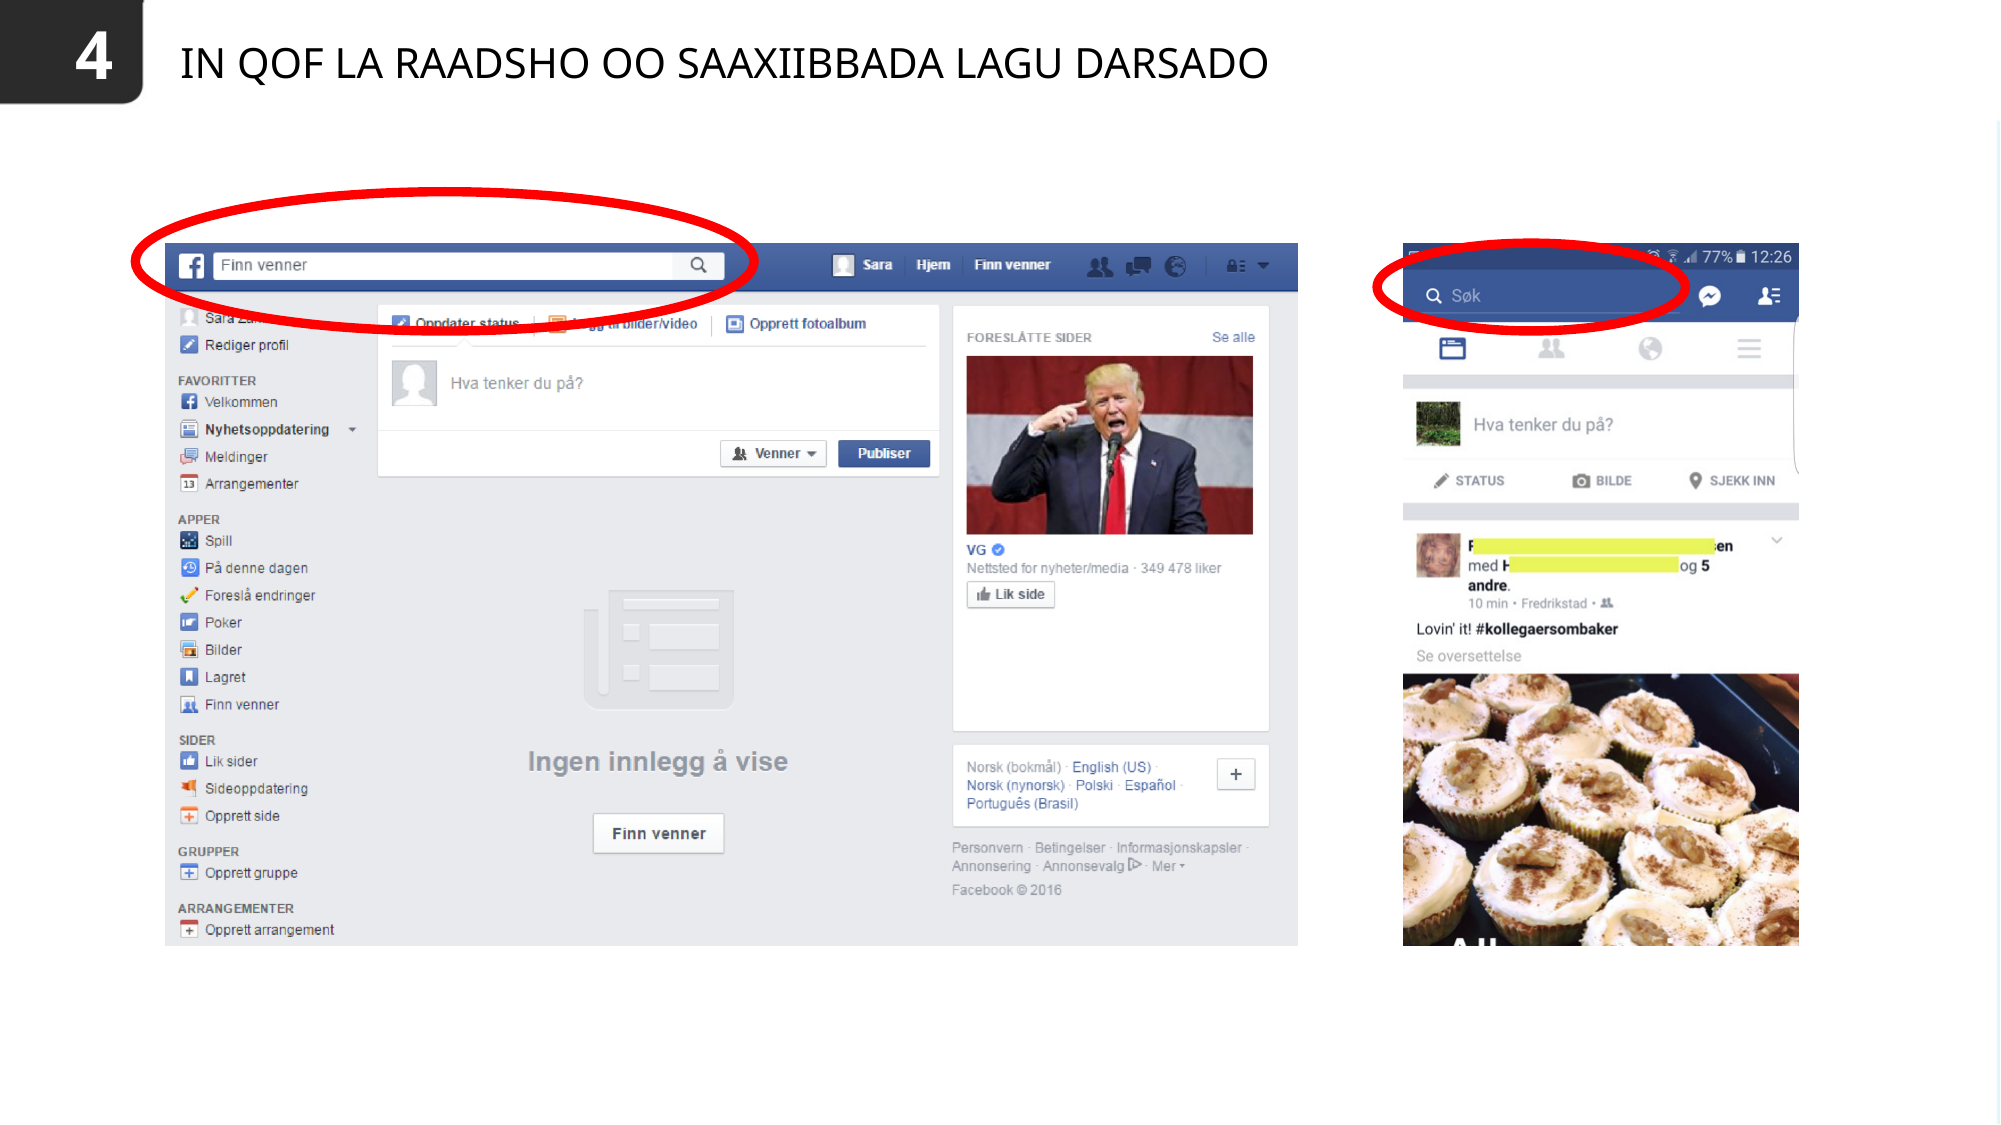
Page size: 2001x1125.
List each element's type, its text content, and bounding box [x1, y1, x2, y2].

text_box [1376, 261, 1403, 313]
text_box [134, 190, 745, 293]
title IN QOF LA RAADSHO OO SAAXIIBBADA LAGU DARSADO [188, 34, 1864, 95]
picture [0, 0, 2000, 1124]
text_box 4 [60, 20, 188, 95]
